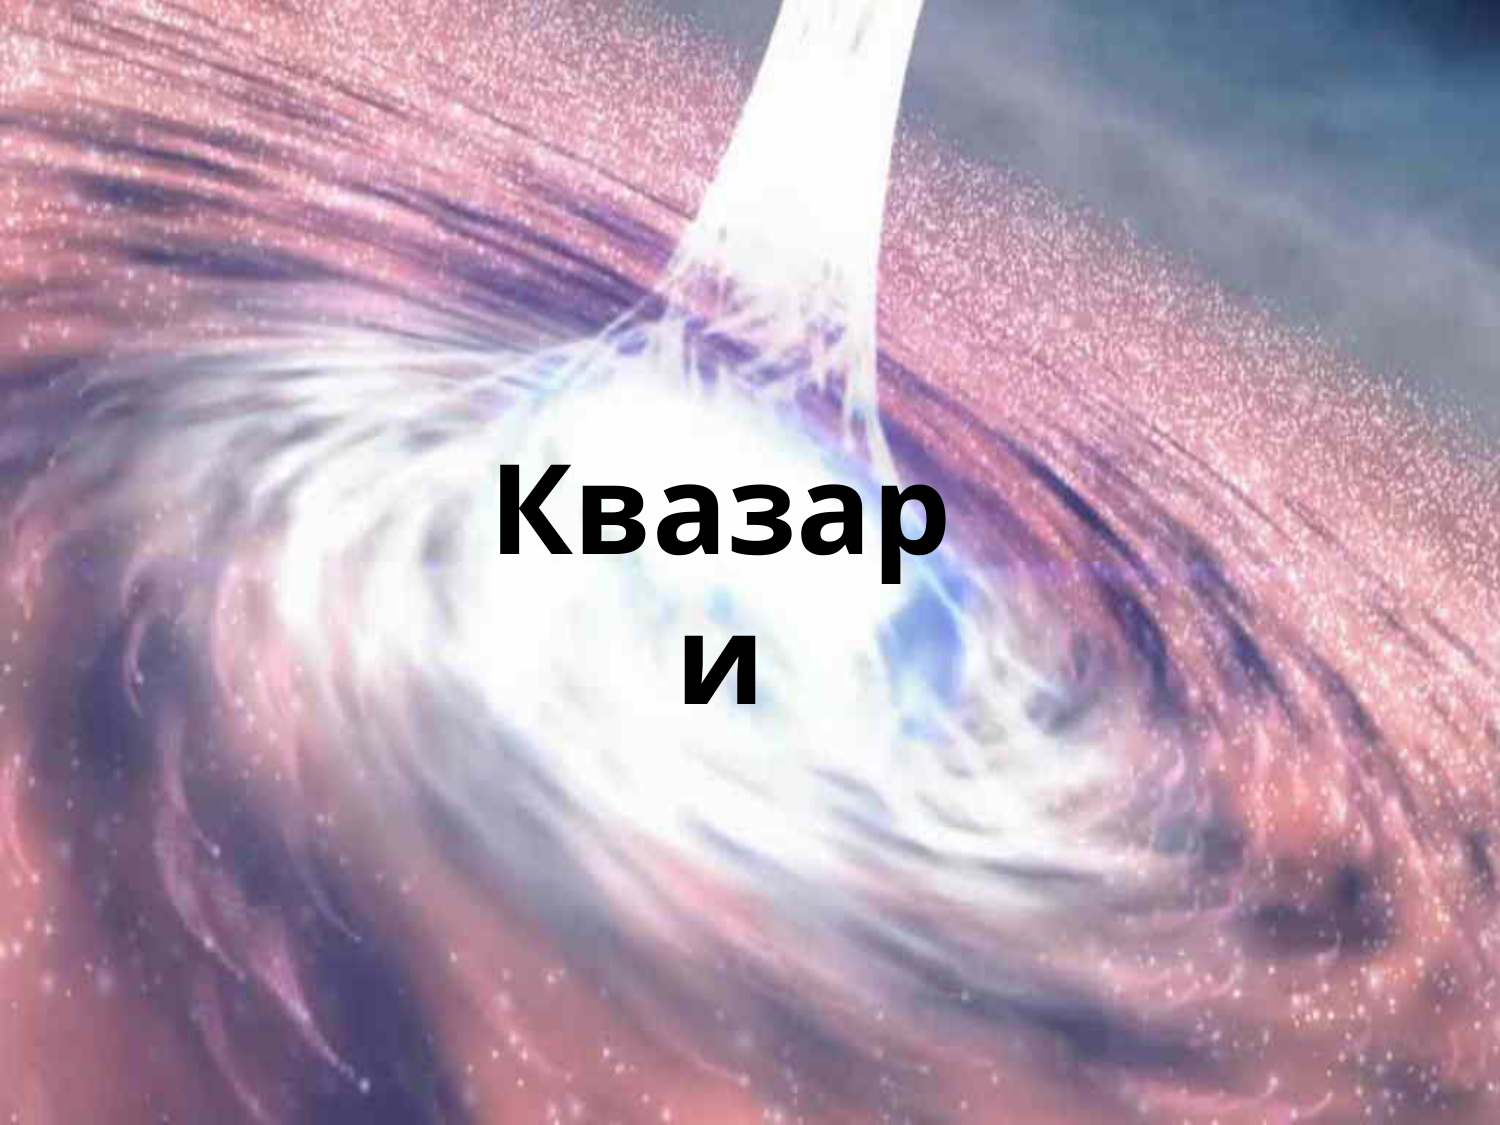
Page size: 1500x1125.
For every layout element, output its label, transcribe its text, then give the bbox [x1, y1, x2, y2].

text_box Квазари [433, 421, 1008, 737]
picture [0, 0, 1500, 1125]
